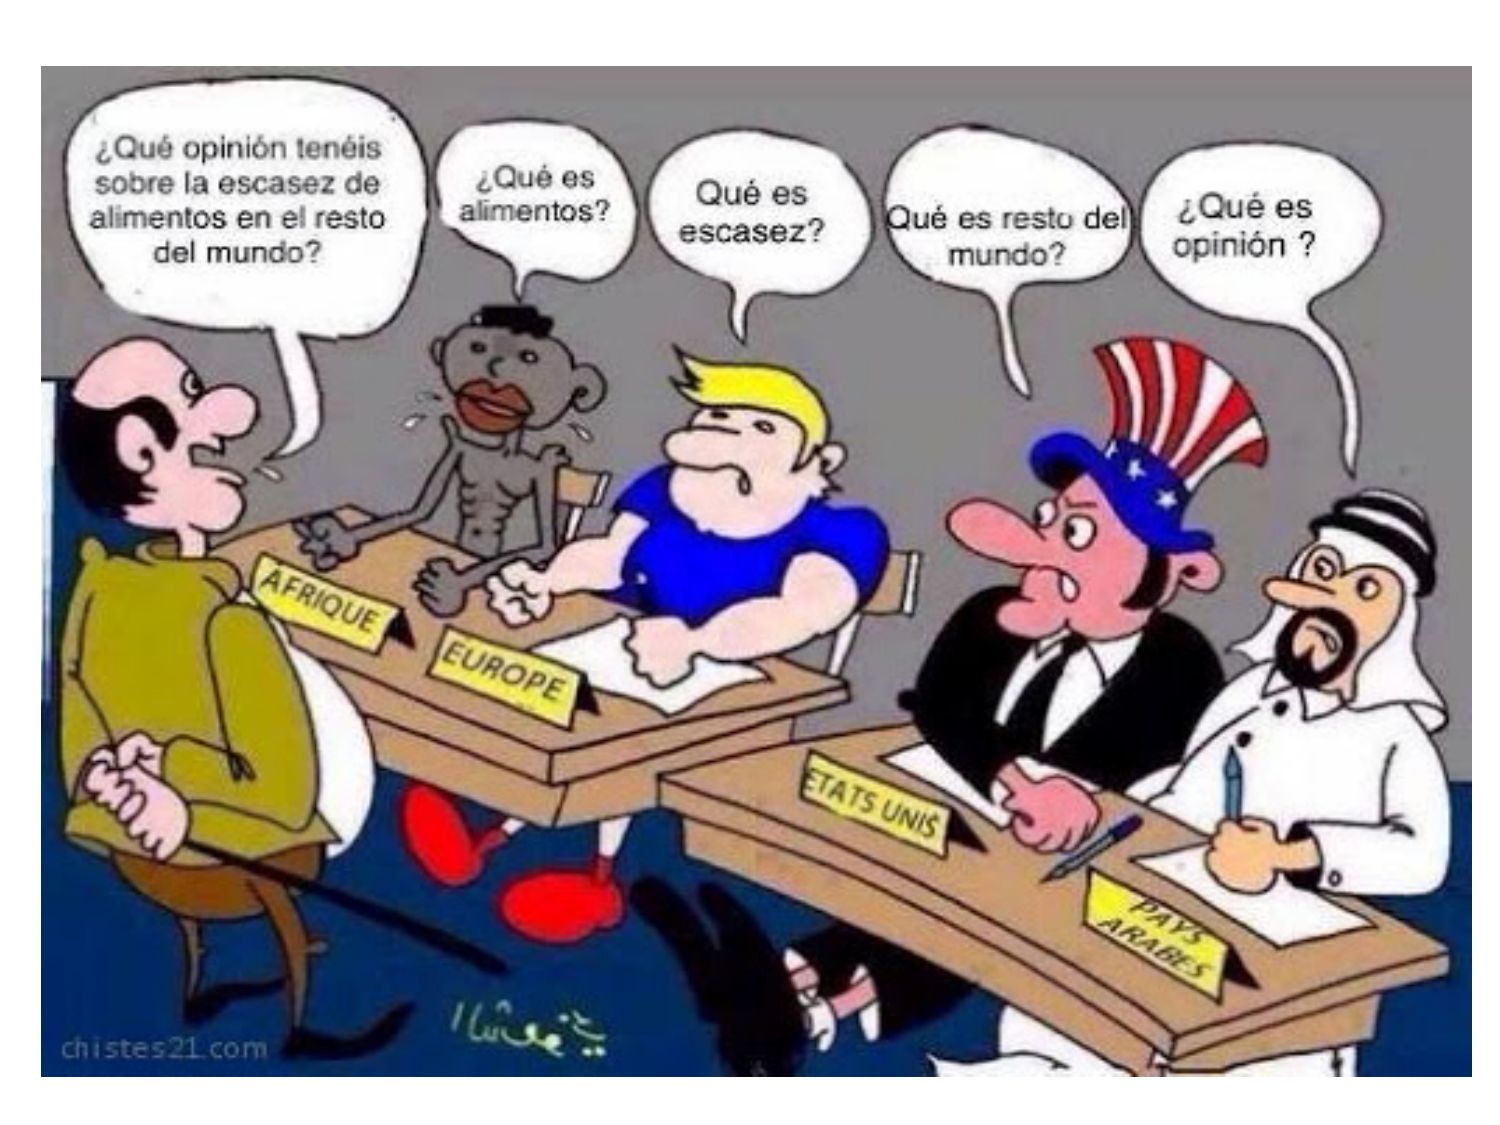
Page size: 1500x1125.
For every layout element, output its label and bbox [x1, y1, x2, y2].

list [41, 66, 1472, 1077]
